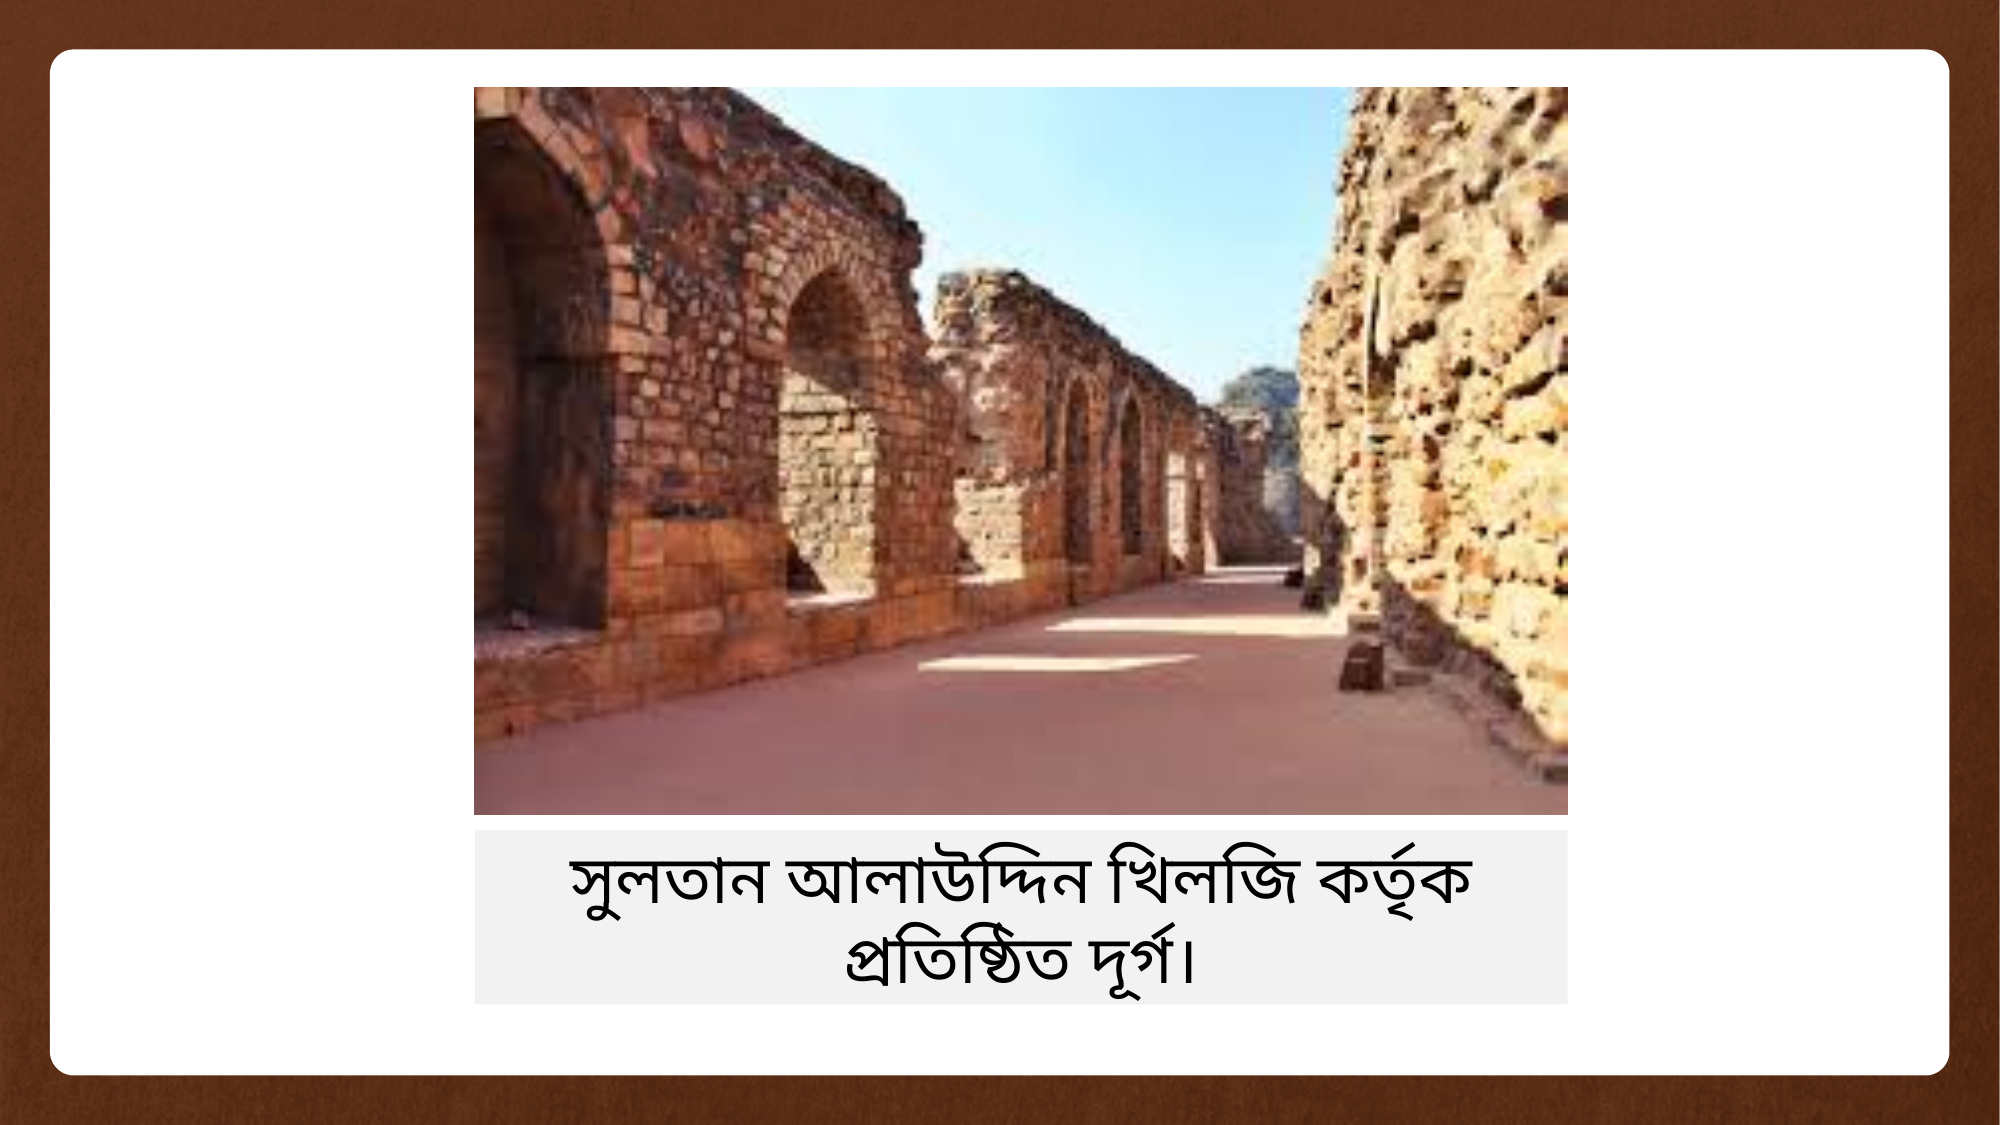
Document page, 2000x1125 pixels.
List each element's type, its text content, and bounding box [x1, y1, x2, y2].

picture [474, 87, 1568, 815]
text_box সুলতান আলাউদ্দিন খিলজি কর্তৃক প্রতিষ্ঠিত দূর্গ। [475, 829, 1568, 1005]
